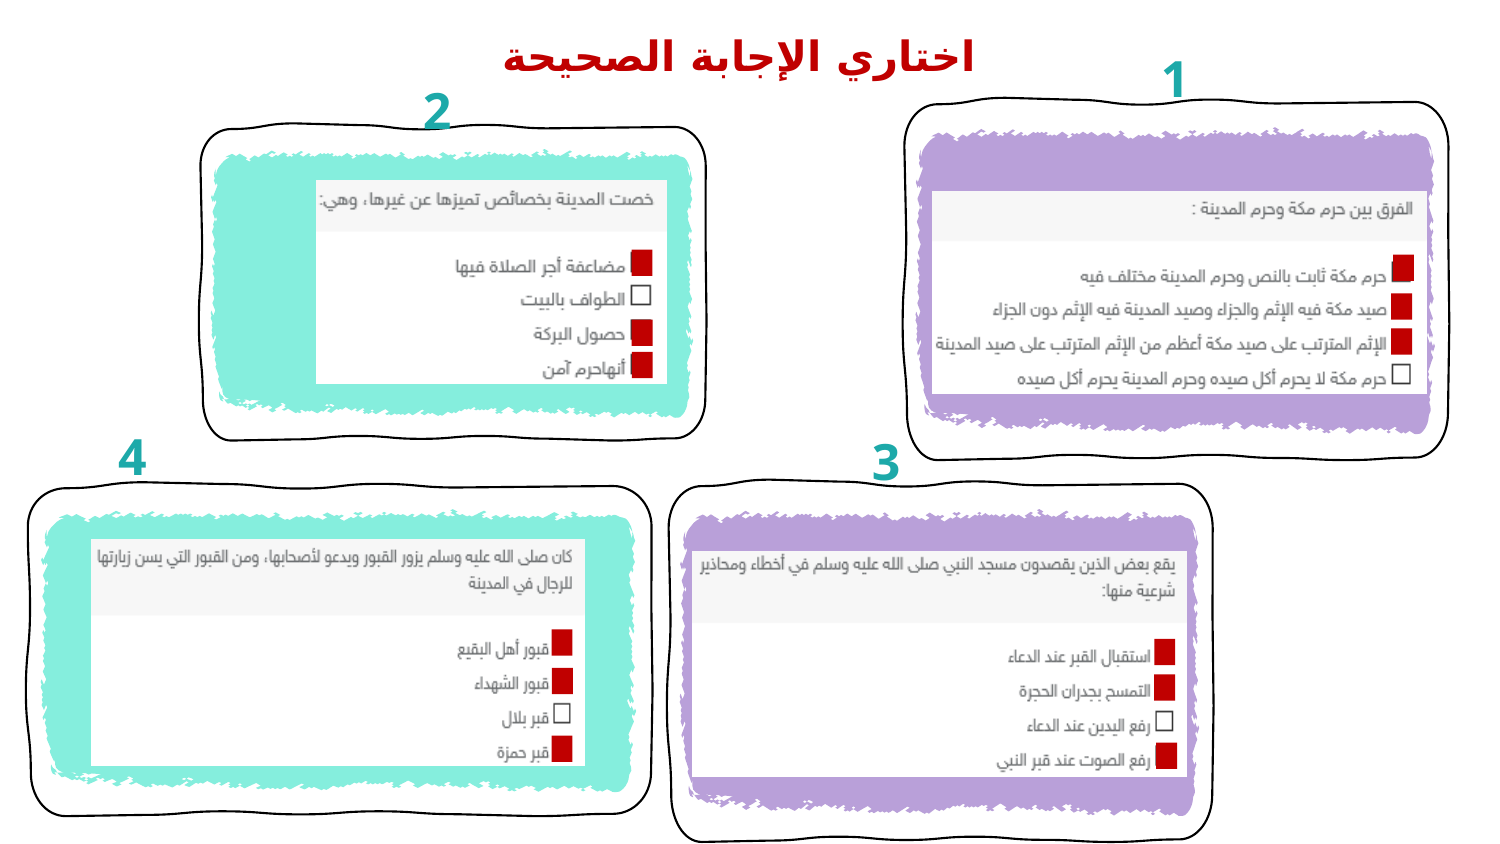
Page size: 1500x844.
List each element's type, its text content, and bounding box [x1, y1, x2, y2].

text_box 3 [839, 423, 933, 478]
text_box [25, 481, 653, 817]
picture [932, 191, 1427, 394]
text_box 4 [85, 417, 179, 480]
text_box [666, 479, 1214, 843]
picture [316, 180, 668, 384]
text_box اختاري الإجابة الصحيحة [451, 22, 1026, 88]
picture [91, 538, 586, 766]
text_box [902, 97, 1450, 461]
picture [692, 551, 1187, 778]
text_box 1 [1128, 39, 1222, 96]
text_box 2 [390, 71, 484, 121]
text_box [198, 123, 707, 441]
